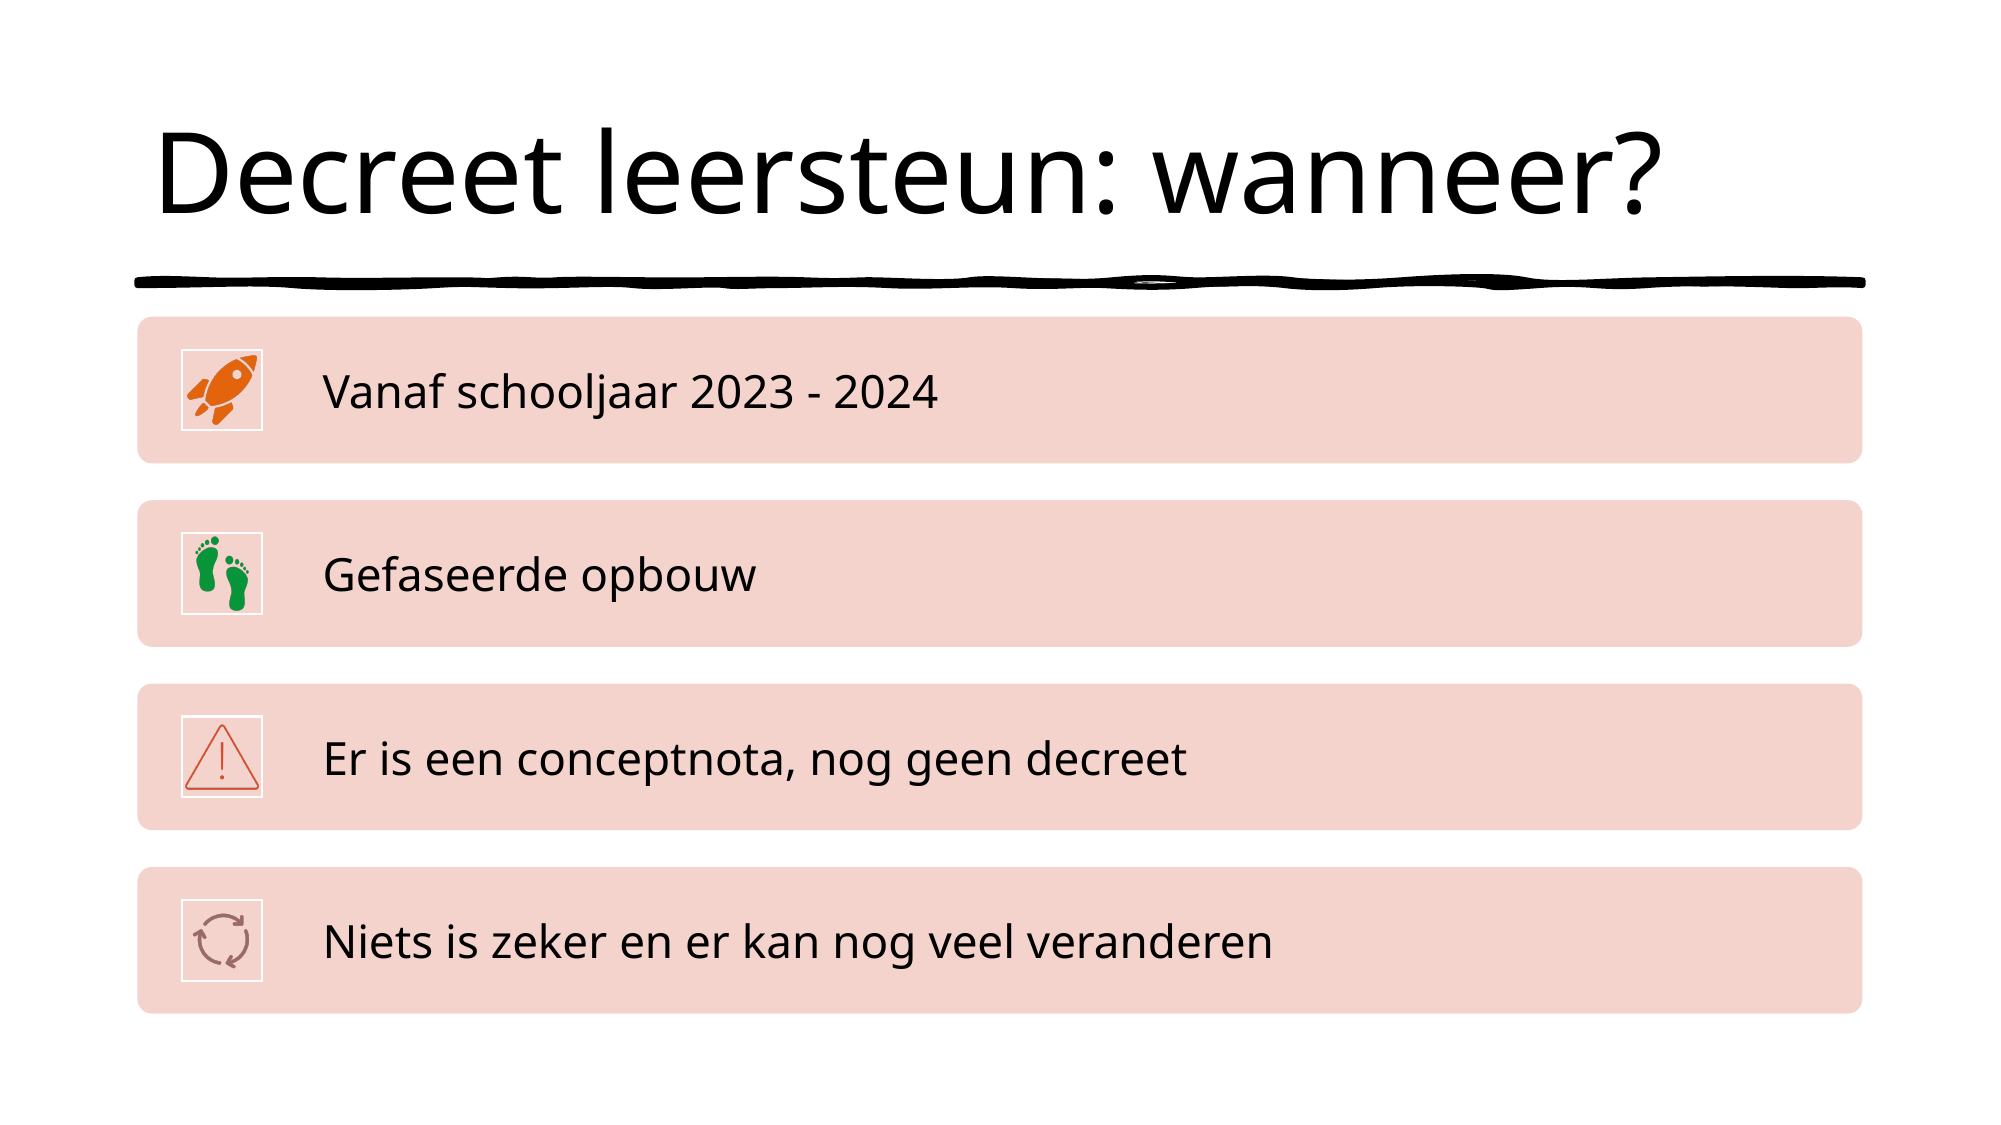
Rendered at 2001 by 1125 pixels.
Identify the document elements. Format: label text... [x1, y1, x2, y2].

title Decreet leersteun: wanneer? [137, 59, 1863, 278]
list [137, 316, 1863, 1014]
